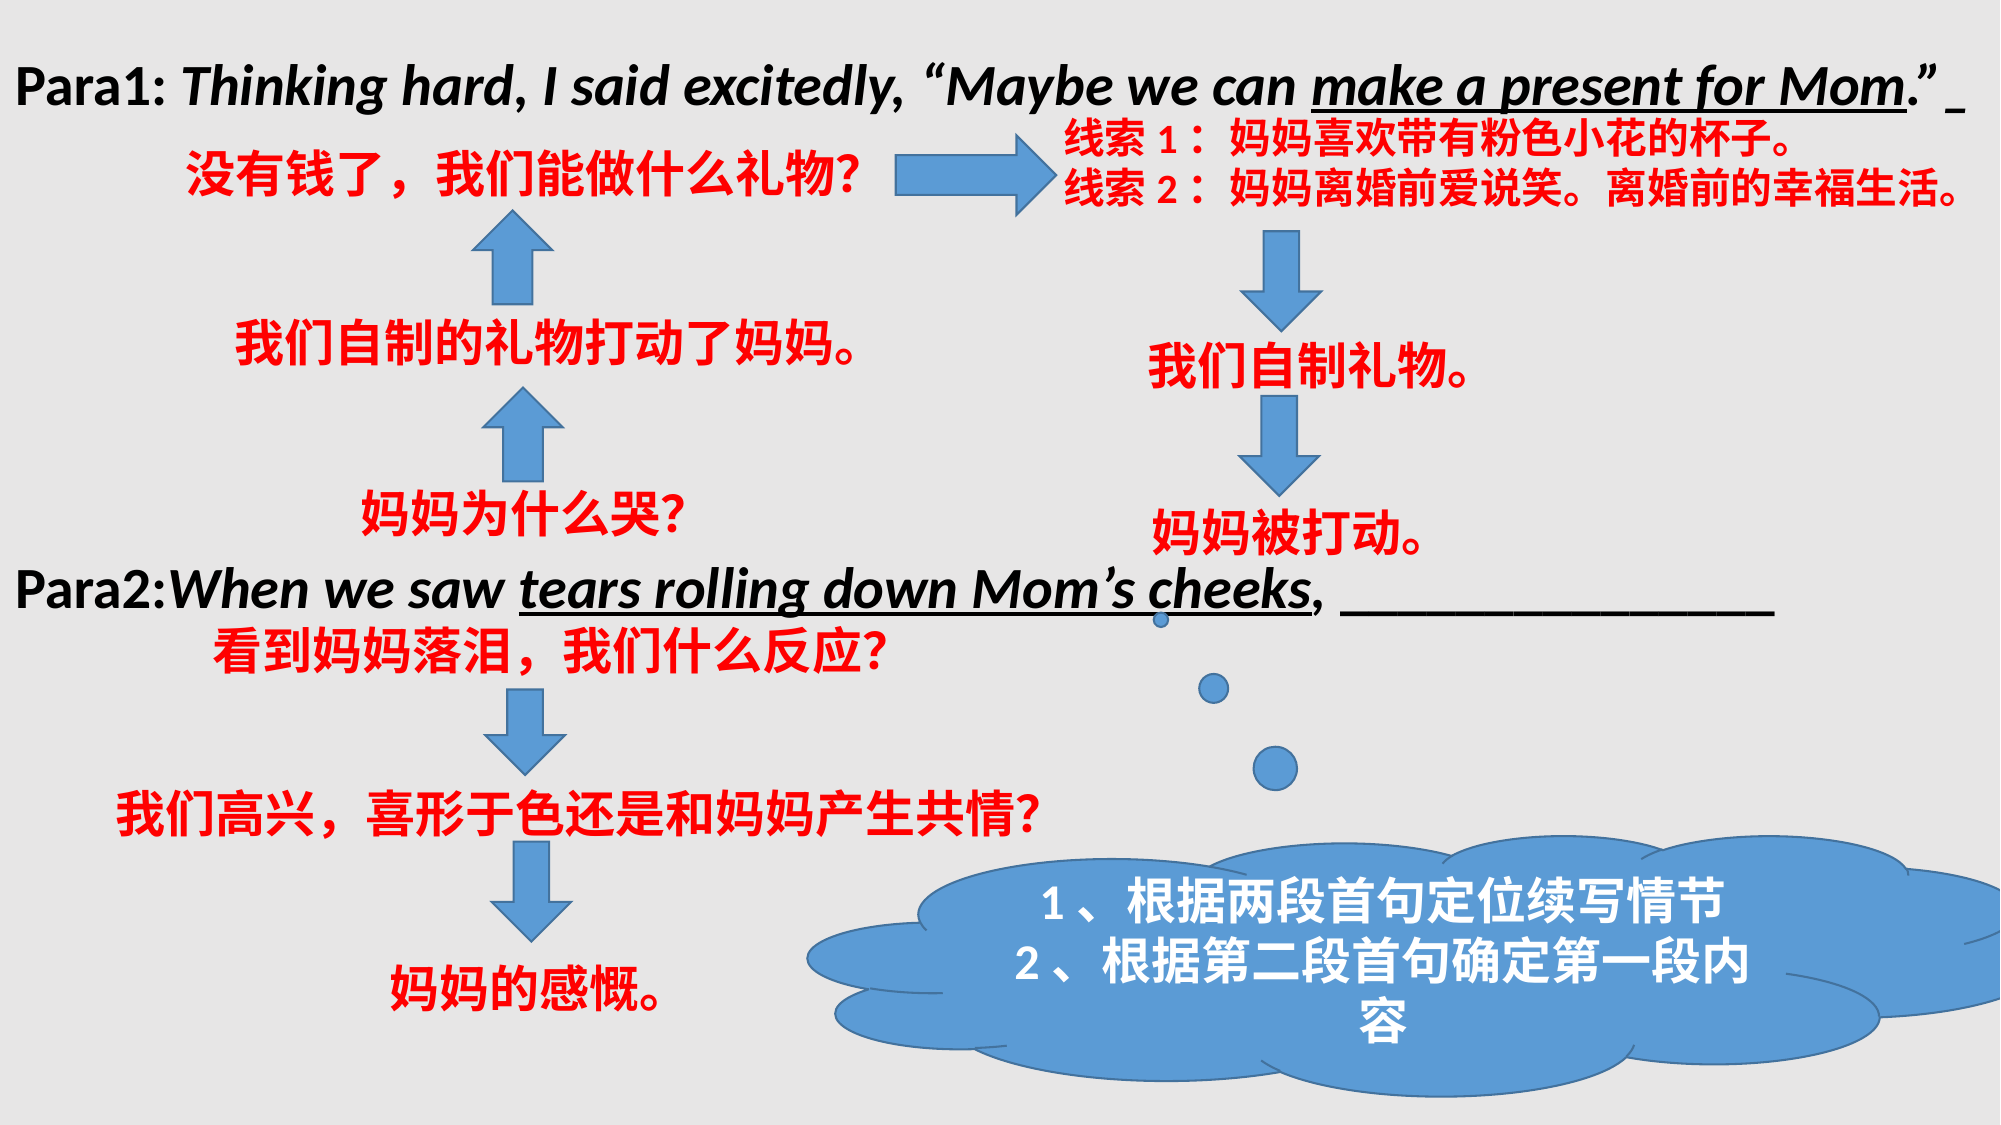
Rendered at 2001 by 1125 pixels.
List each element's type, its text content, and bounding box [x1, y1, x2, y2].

text_box 线索1：妈妈喜欢带有粉色小花的杯子。 线索2：妈妈离婚前爱说笑。离婚前的幸福生活。 [1048, 104, 1996, 219]
text_box 1、根据两段首句定位续写情节 2、根据第二段首句确定第一段内容 [1252, 745, 1299, 792]
text_box 1、根据两段首句定位续写情节 2、根据第二段首句确定第一段内容 [1198, 672, 1230, 704]
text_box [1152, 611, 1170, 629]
text_box 我们自制礼物。 [1133, 327, 1513, 402]
text_box 妈妈被打动。 [1137, 493, 1467, 569]
text_box [1239, 230, 1324, 327]
text_box 我们高兴，喜形于色还是和妈妈产生共情？ [100, 774, 1081, 850]
text_box [489, 850, 574, 944]
text_box [470, 211, 555, 306]
text_box 1、根据两段首句定位续写情节 2、根据第二段首句确定第一段内容 [806, 835, 2000, 1098]
text_box [480, 386, 566, 483]
text_box 没有钱了，我们能做什么礼物？ [170, 135, 901, 211]
text_box [1237, 394, 1322, 493]
text_box [482, 688, 568, 774]
text_box 妈妈为什么哭？ [345, 474, 726, 550]
text_box 妈妈的感慨。 [374, 949, 705, 1025]
text_box 看到妈妈落泪，我们什么反应？ [197, 612, 928, 688]
text_box [894, 132, 1048, 218]
list Para1: Thinking hard, I said excitedly, “Maybe we can make a present for Mom.”_ Para2:When we saw tears rolling down Mom’s cheeks, _______________ [0, 47, 2000, 762]
text_box 我们自制的礼物打动了妈妈。 [220, 304, 900, 379]
